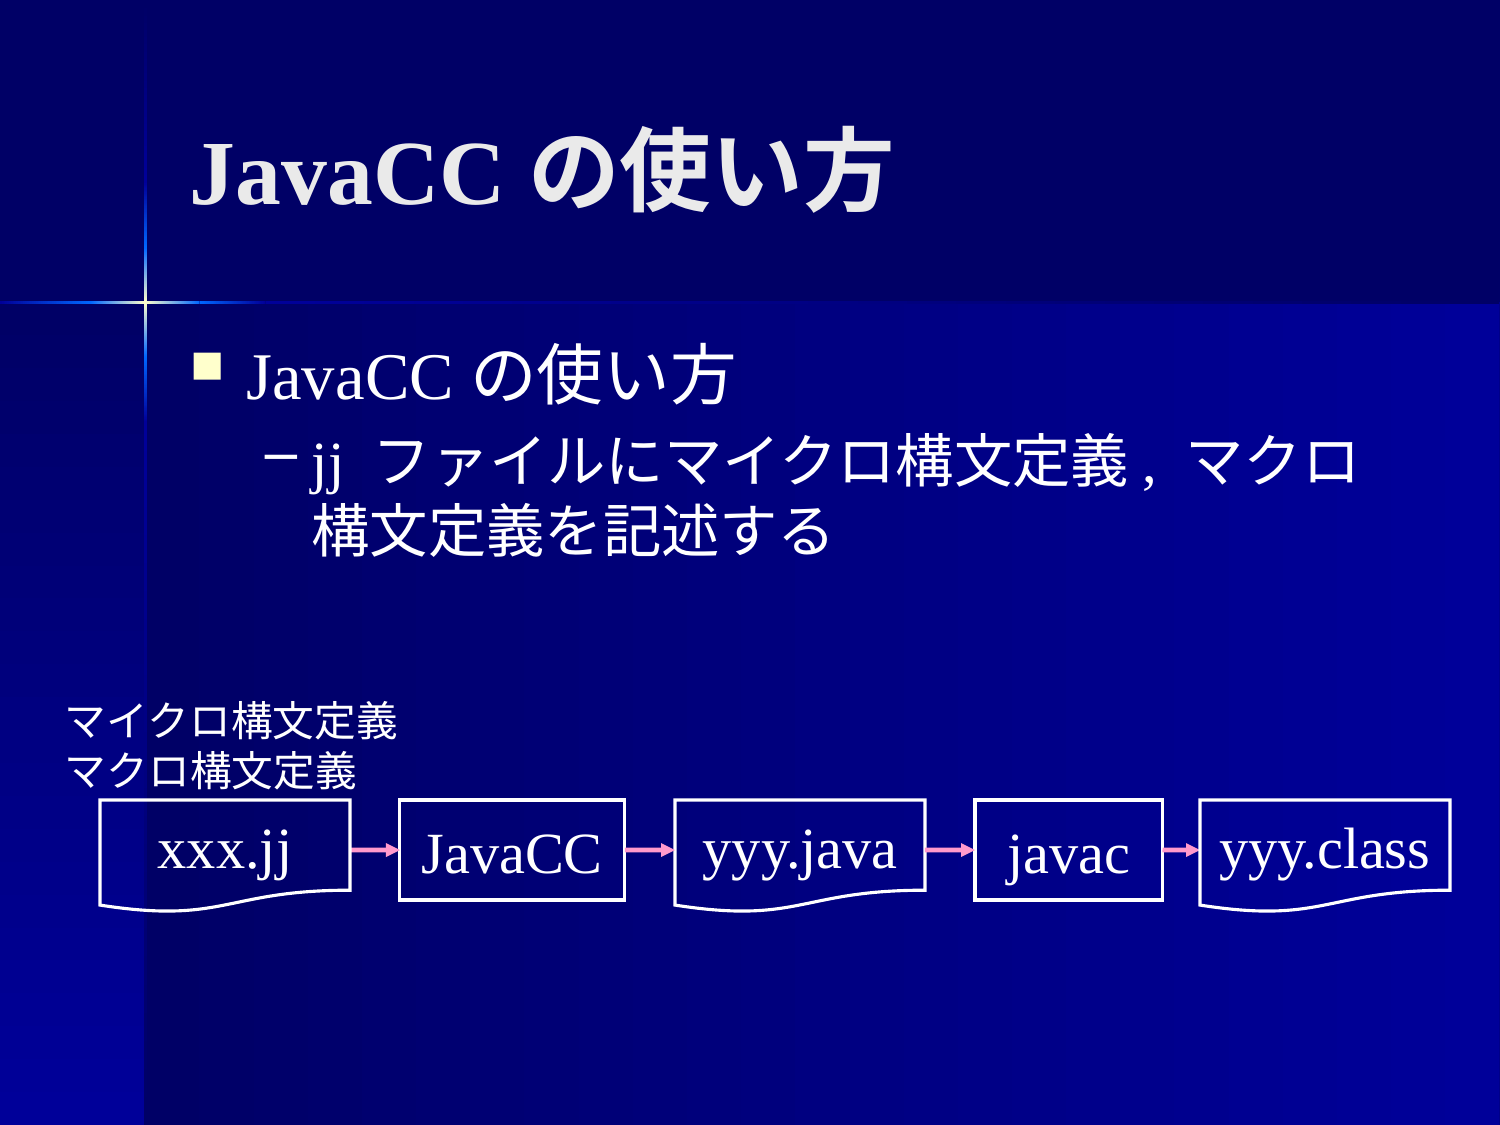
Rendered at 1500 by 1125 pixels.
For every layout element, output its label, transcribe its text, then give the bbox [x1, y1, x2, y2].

title JavaCCの使い方 [174, 49, 1413, 286]
list JavaCCの使い方 jj ファイルにマイクロ構文定義, マクロ構文定義を記述する [174, 851, 1413, 1001]
text_box [929, 843, 976, 857]
list JavaCCの使い方 jj ファイルにマイクロ構文定義, マクロ構文定義を記述する [174, 324, 1413, 849]
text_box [1162, 799, 1451, 913]
text_box JavaCC [399, 800, 622, 900]
text_box マイクロ構文定義 マクロ構文定義 [49, 687, 413, 803]
text_box javac [975, 800, 1160, 900]
text_box [350, 843, 400, 857]
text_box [624, 799, 926, 913]
text_box xxx.jj [99, 803, 350, 912]
